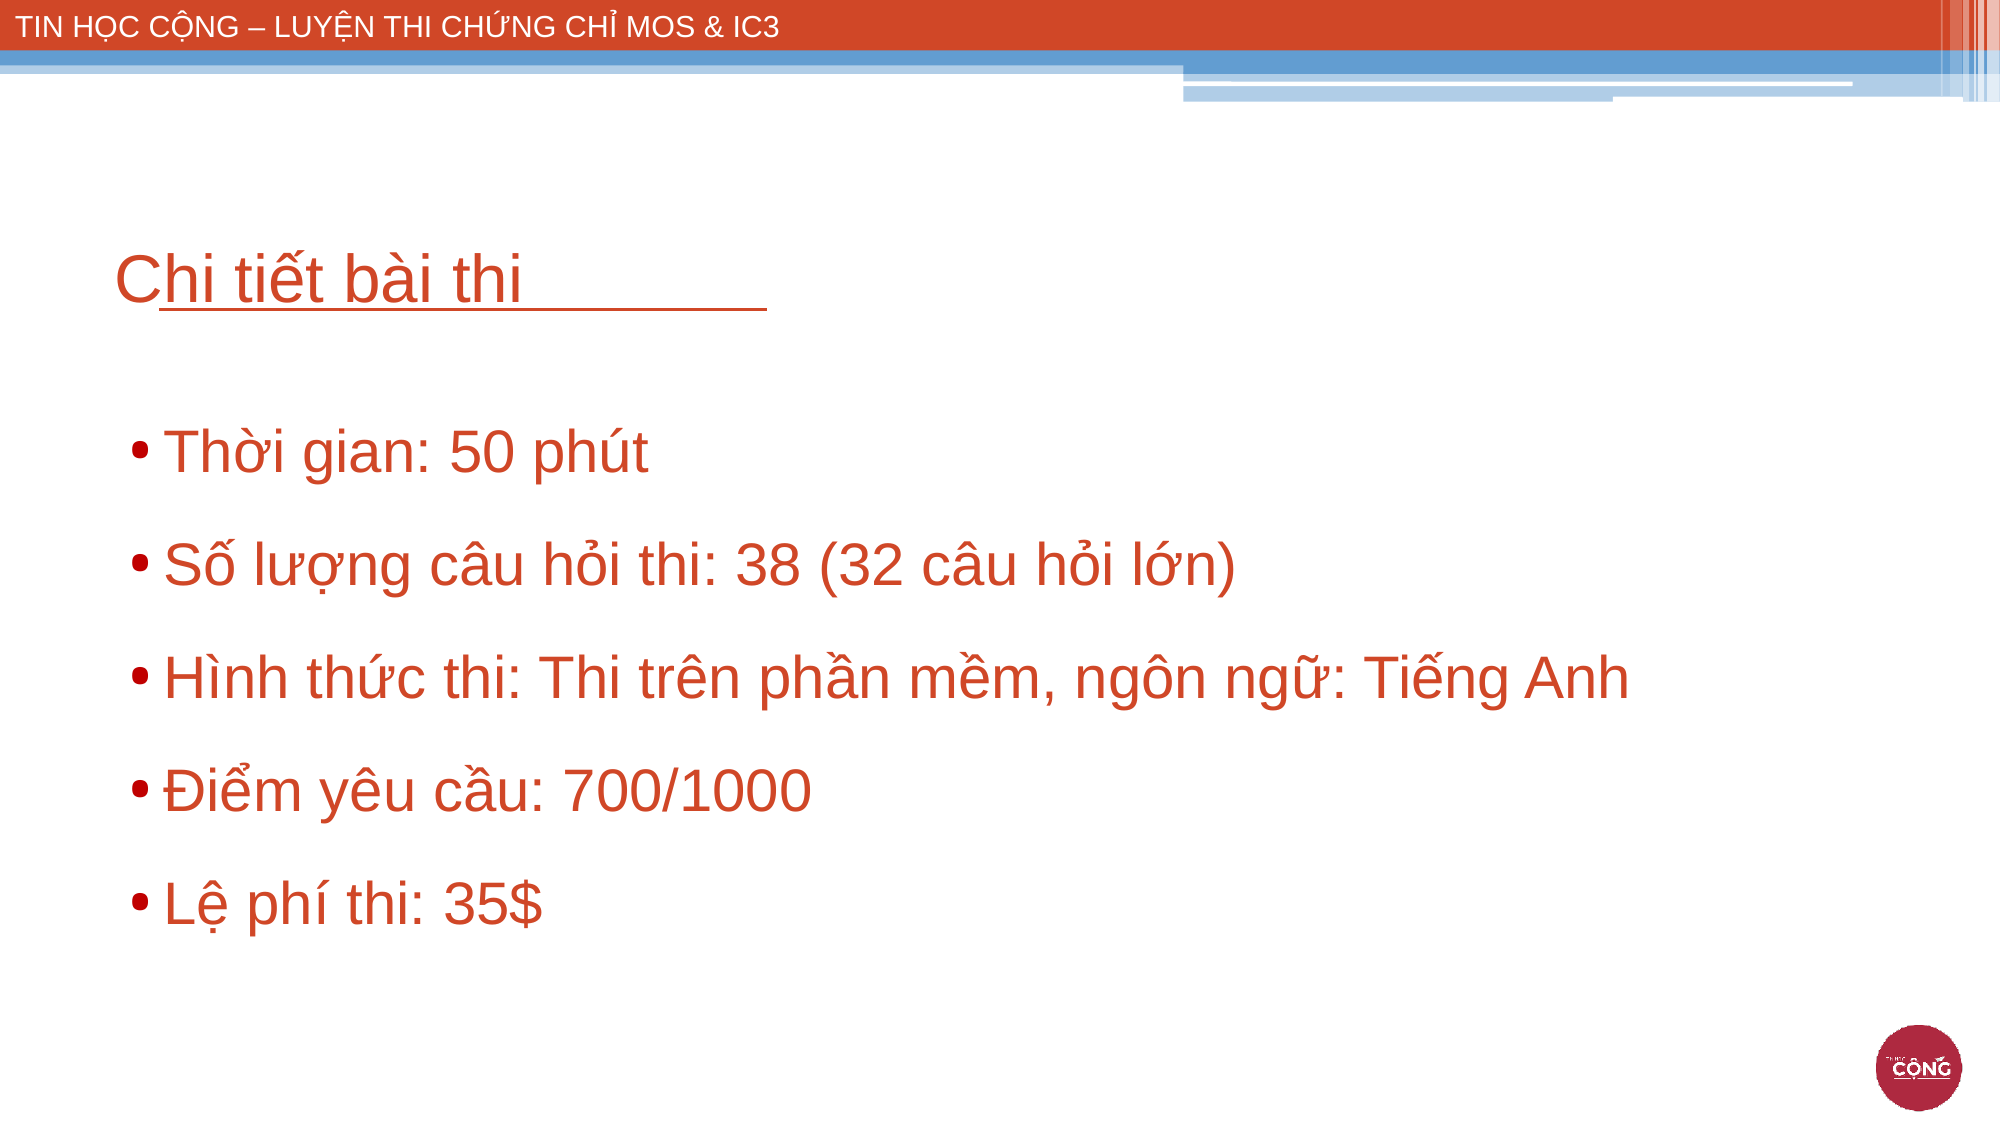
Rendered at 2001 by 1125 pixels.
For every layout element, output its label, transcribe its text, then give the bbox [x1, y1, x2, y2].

title Chi tiết bài thi [99, 187, 1900, 363]
list Thời gian: 50 phút Số lượng câu hỏi thi: 38 (32 câu hỏi lớn) Hình thức thi: Thi trên phần mềm, ngôn ngữ: Tiếng Anh Điểm yêu cầu: 700/1000 Lệ phí thi: 35$ [99, 368, 1900, 1079]
picture [1870, 1017, 1969, 1118]
